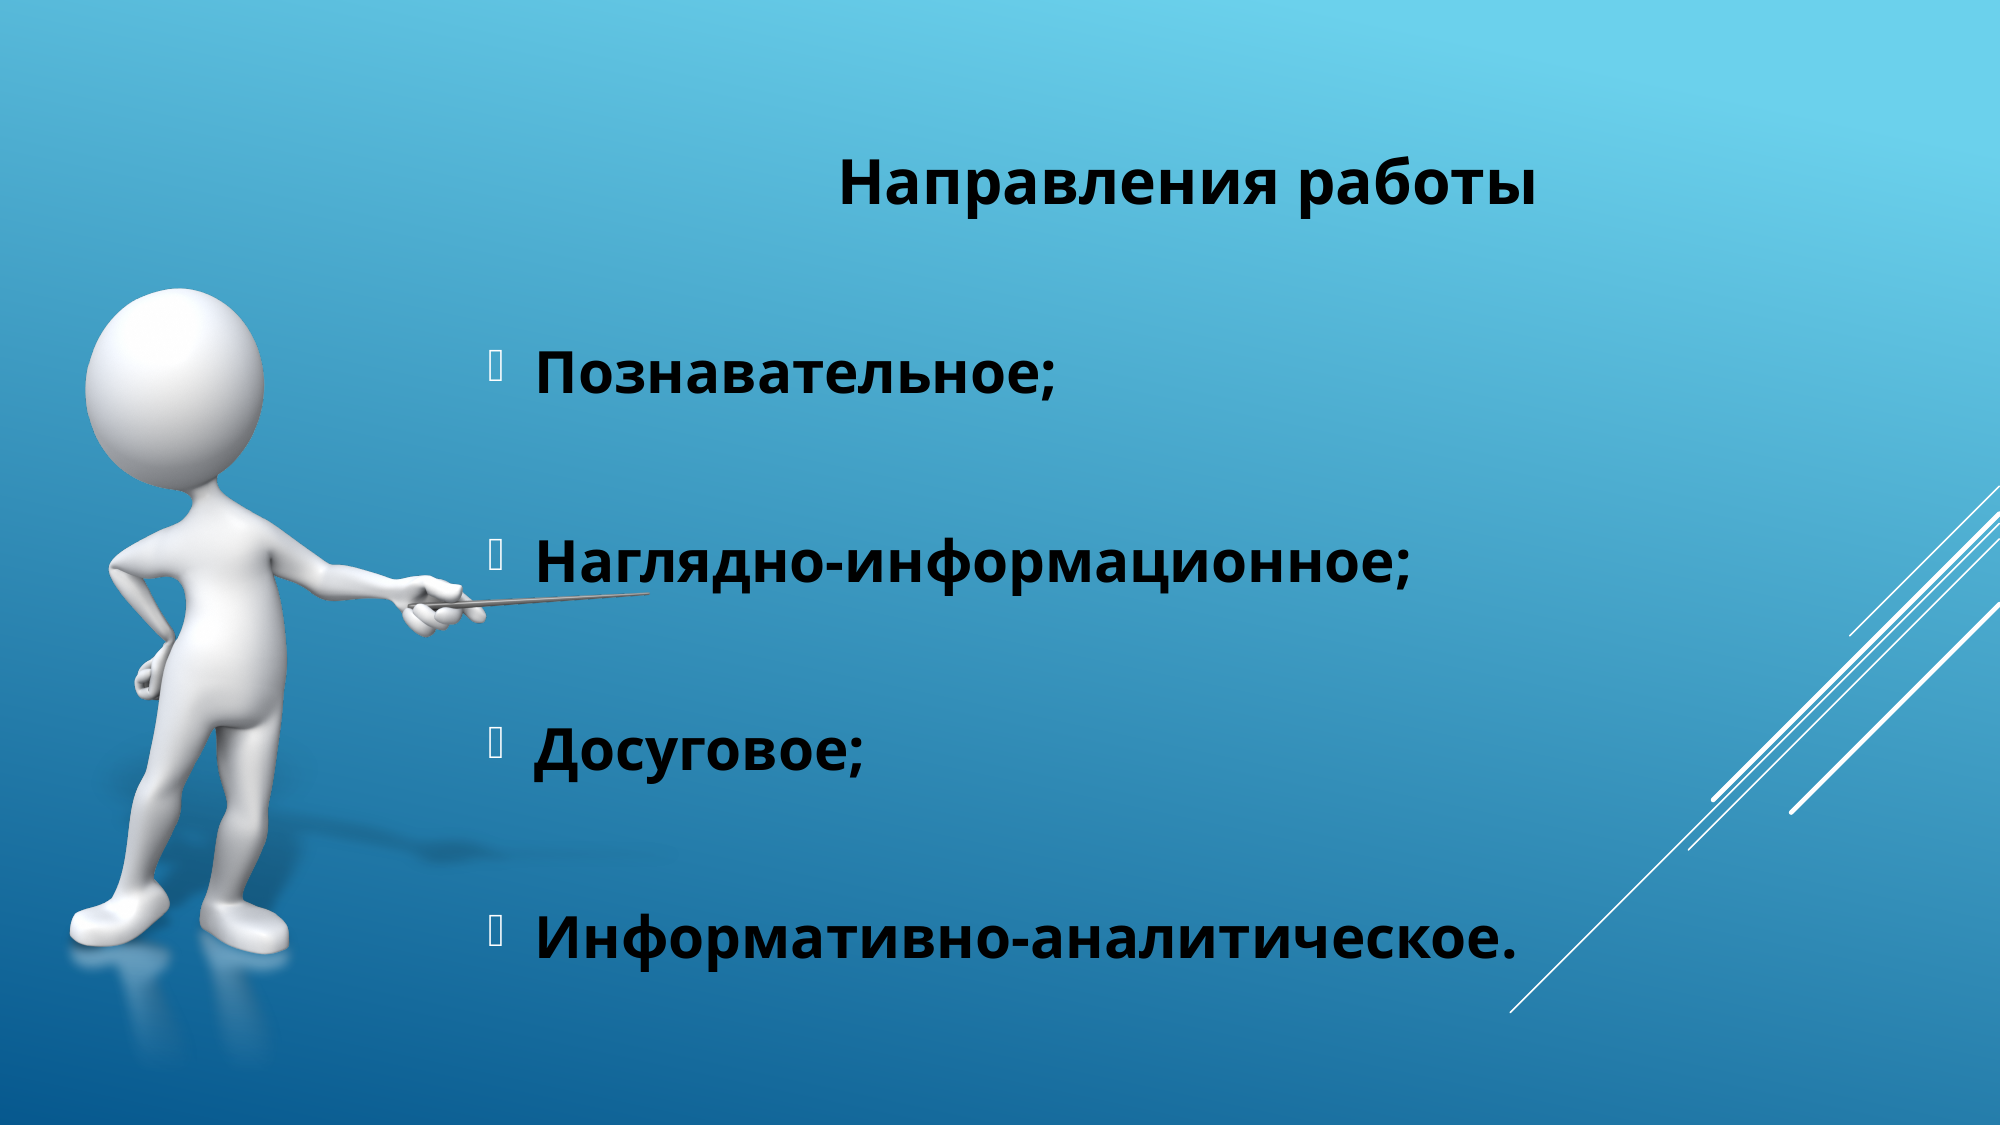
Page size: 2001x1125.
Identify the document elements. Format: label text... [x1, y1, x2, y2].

picture [0, 270, 704, 1075]
list Направления работы Познавательное; Наглядно-информационное; Досуговое; Информативно-аналитическое. [472, 96, 1904, 1016]
